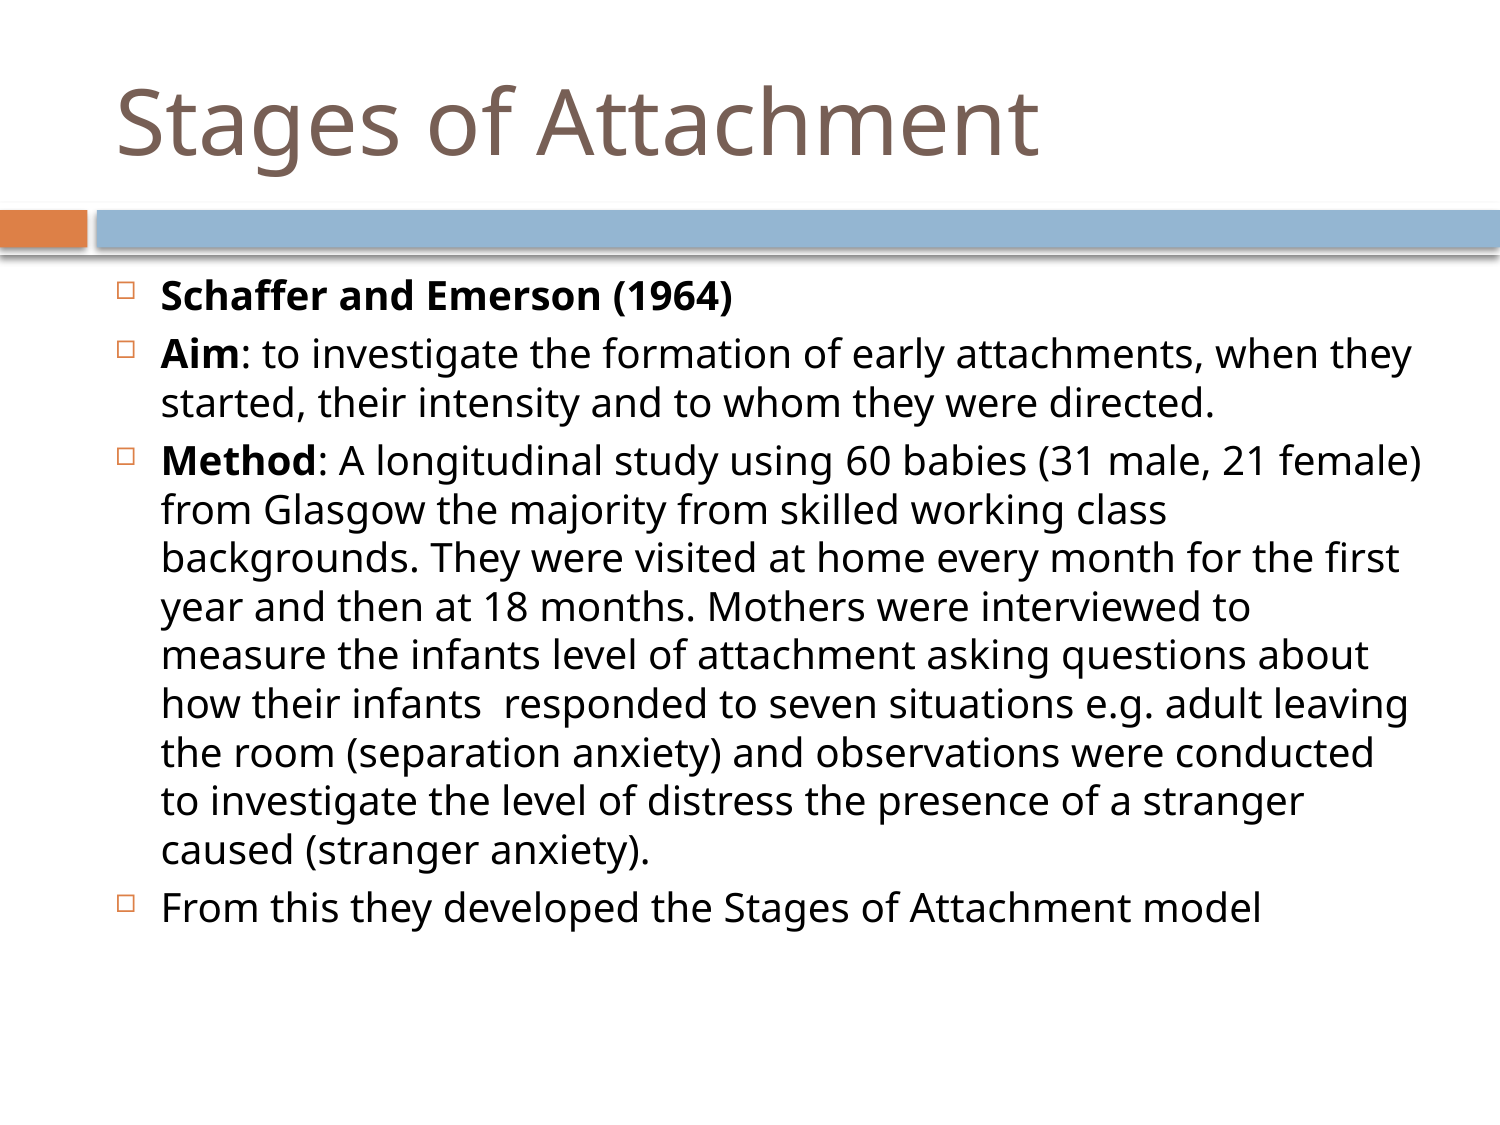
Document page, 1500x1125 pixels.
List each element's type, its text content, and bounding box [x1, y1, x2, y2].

title Stages of Attachment [100, 37, 1438, 200]
list Schaffer and Emerson (1964) Aim: to investigate the formation of early attachments, when they started, their intensity and to whom they were directed. Method: A longitudinal study using 60 babies (31 male, 21 female) from Glasgow the majority from skilled working class backgrounds. They were visited at home every month for the first year and then at 18 months. Mothers were interviewed to measure the infants level of attachment asking questions about how their infants responded to seven situations e.g. adult leaving the room (separation anxiety) and observations were conducted to investigate the level of distress the presence of a stranger caused (stranger anxiety). From this they developed the Stages of Attachment model [100, 262, 1438, 1000]
